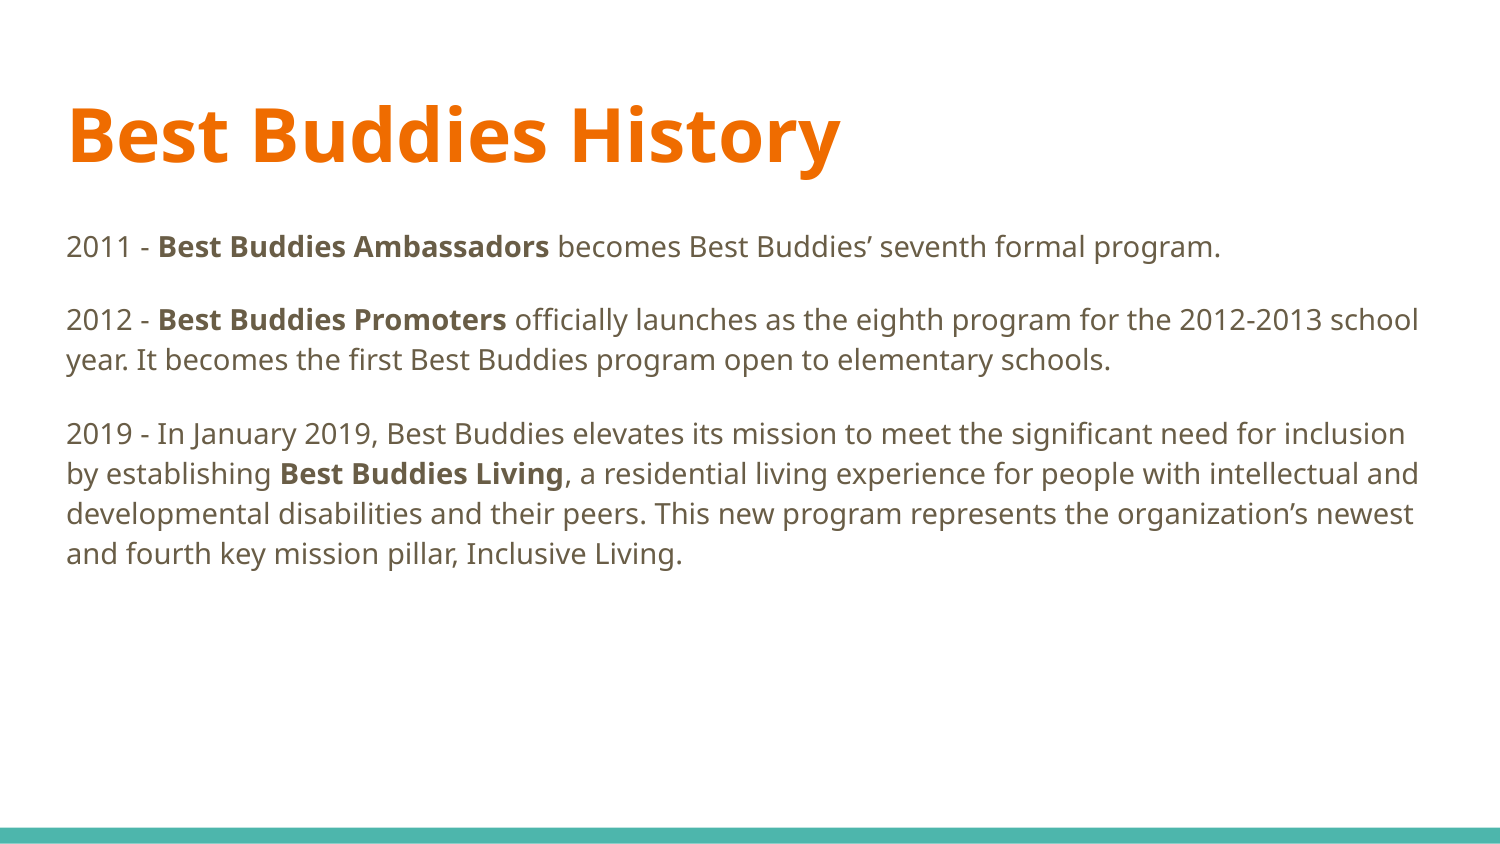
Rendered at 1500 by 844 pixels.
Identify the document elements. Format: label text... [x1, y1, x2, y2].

title Best Buddies History [51, 72, 1449, 189]
list 2011 - Best Buddies Ambassadors becomes Best Buddies’ seventh formal program. 2012 - Best Buddies Promoters officially launches as the eighth program for the 2012-2013 school year. It becomes the first Best Buddies program open to elementary schools. 2019 - In January 2019, Best Buddies elevates its mission to meet the significant need for inclusion by establishing Best Buddies Living, a residential living experience for people with intellectual and developmental disabilities and their peers. This new program represents the organization’s newest and fourth key mission pillar, Inclusive Living. [51, 207, 1449, 750]
